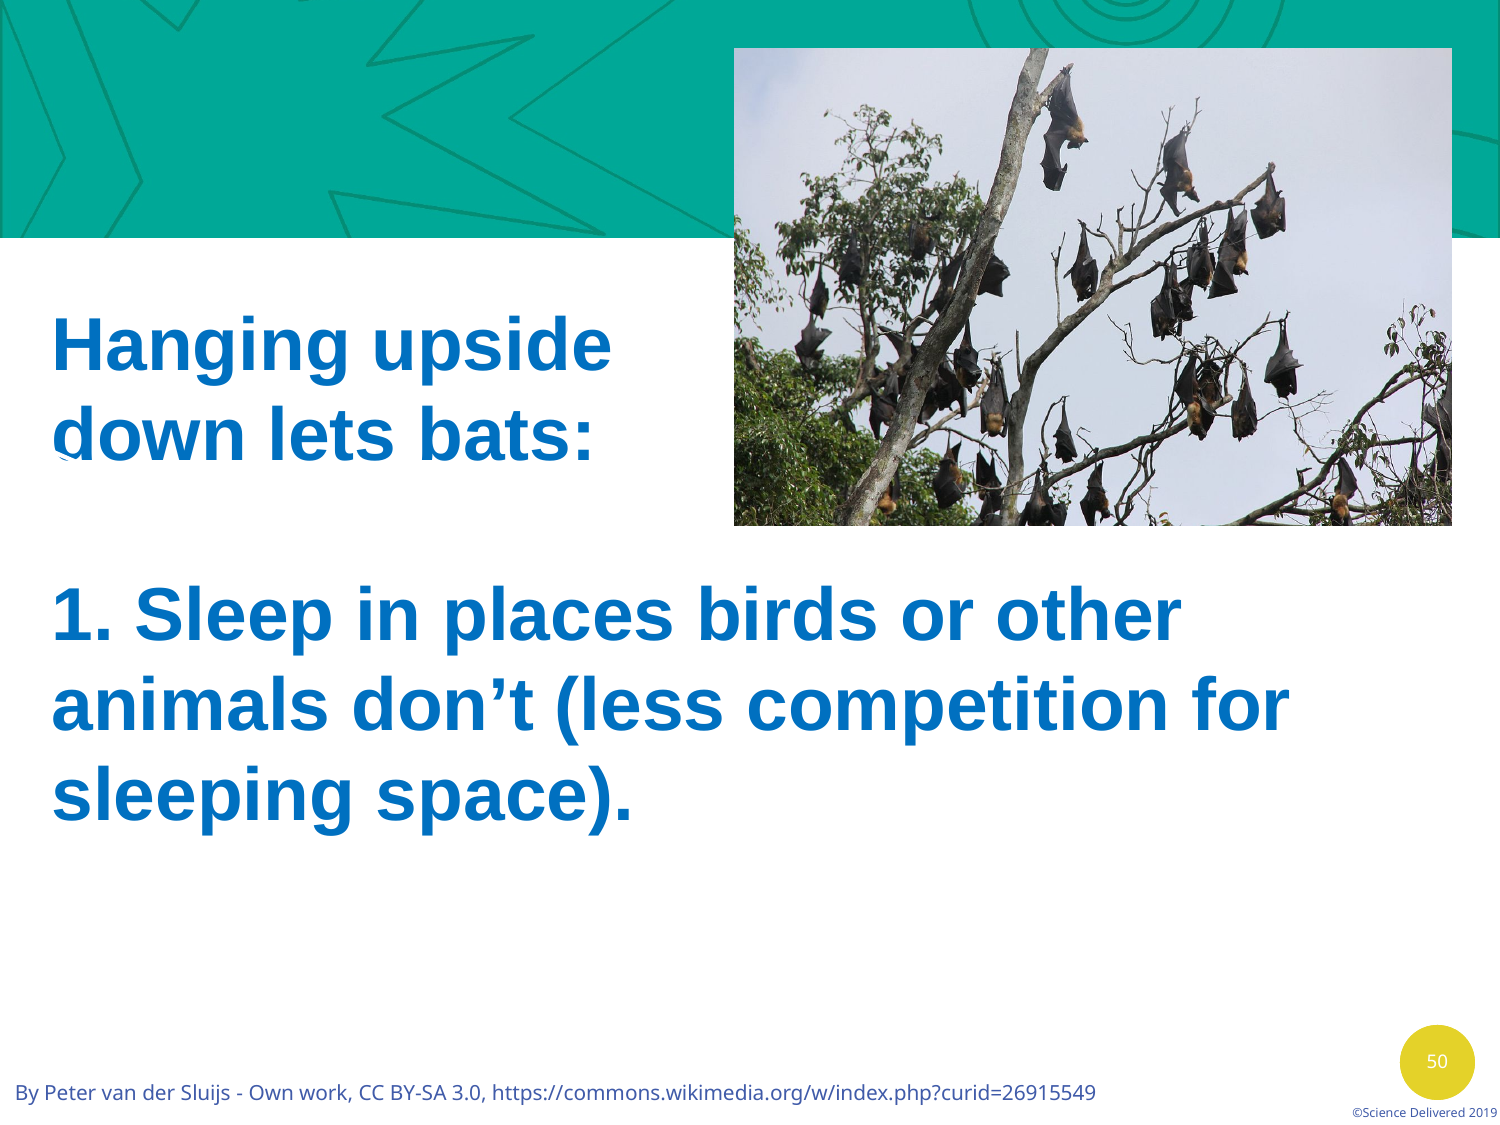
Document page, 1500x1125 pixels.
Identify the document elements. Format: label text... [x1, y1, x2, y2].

text_box Hanging upside down lets bats: 1. Sleep in places birds or other animals don’t (less competition for sleeping space). [36, 288, 1432, 843]
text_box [48, 449, 147, 493]
picture [0, 0, 1500, 527]
text_box ©Science Delivered 2019 [1337, 1097, 1500, 1125]
text_box By Peter van der Sluijs - Own work, CC BY-SA 3.0, https://commons.wikimedia.org/w/index.php?curid=26915549 [0, 1072, 1354, 1113]
